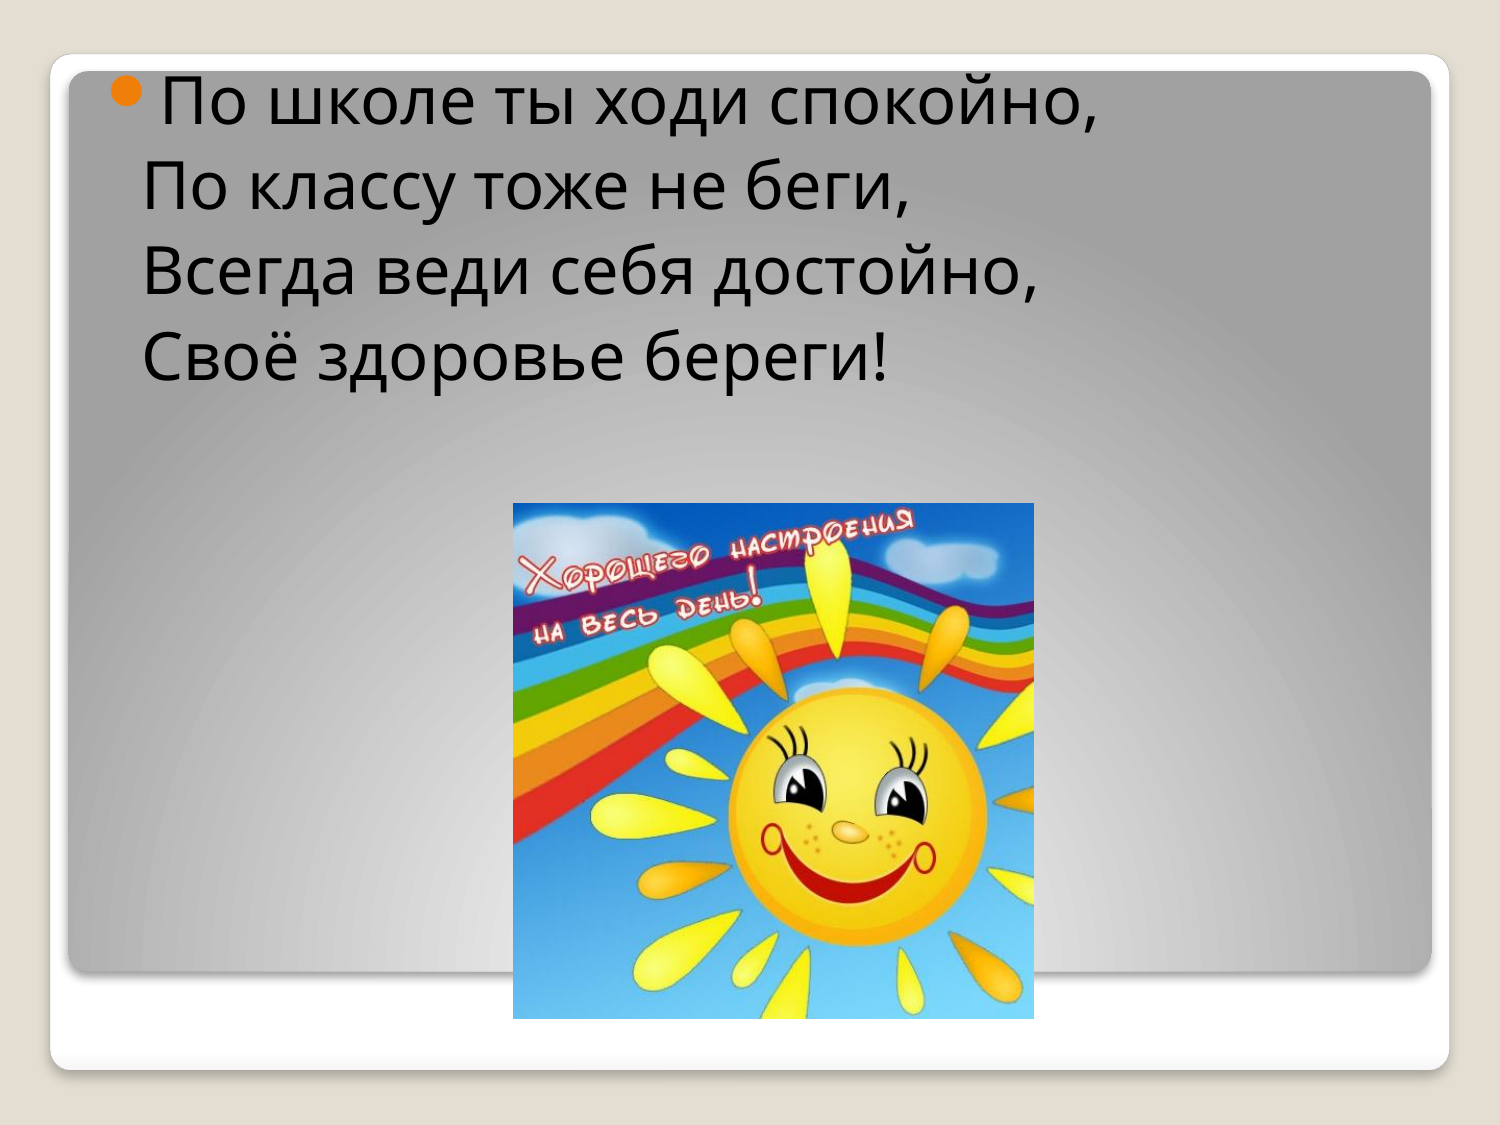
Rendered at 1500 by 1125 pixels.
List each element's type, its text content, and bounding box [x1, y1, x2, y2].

picture [513, 503, 1034, 1019]
list По школе ты ходи спокойно, По классу тоже не беги, Всегда веди себя достойно, Своё здоровье береги! [76, 42, 1427, 786]
